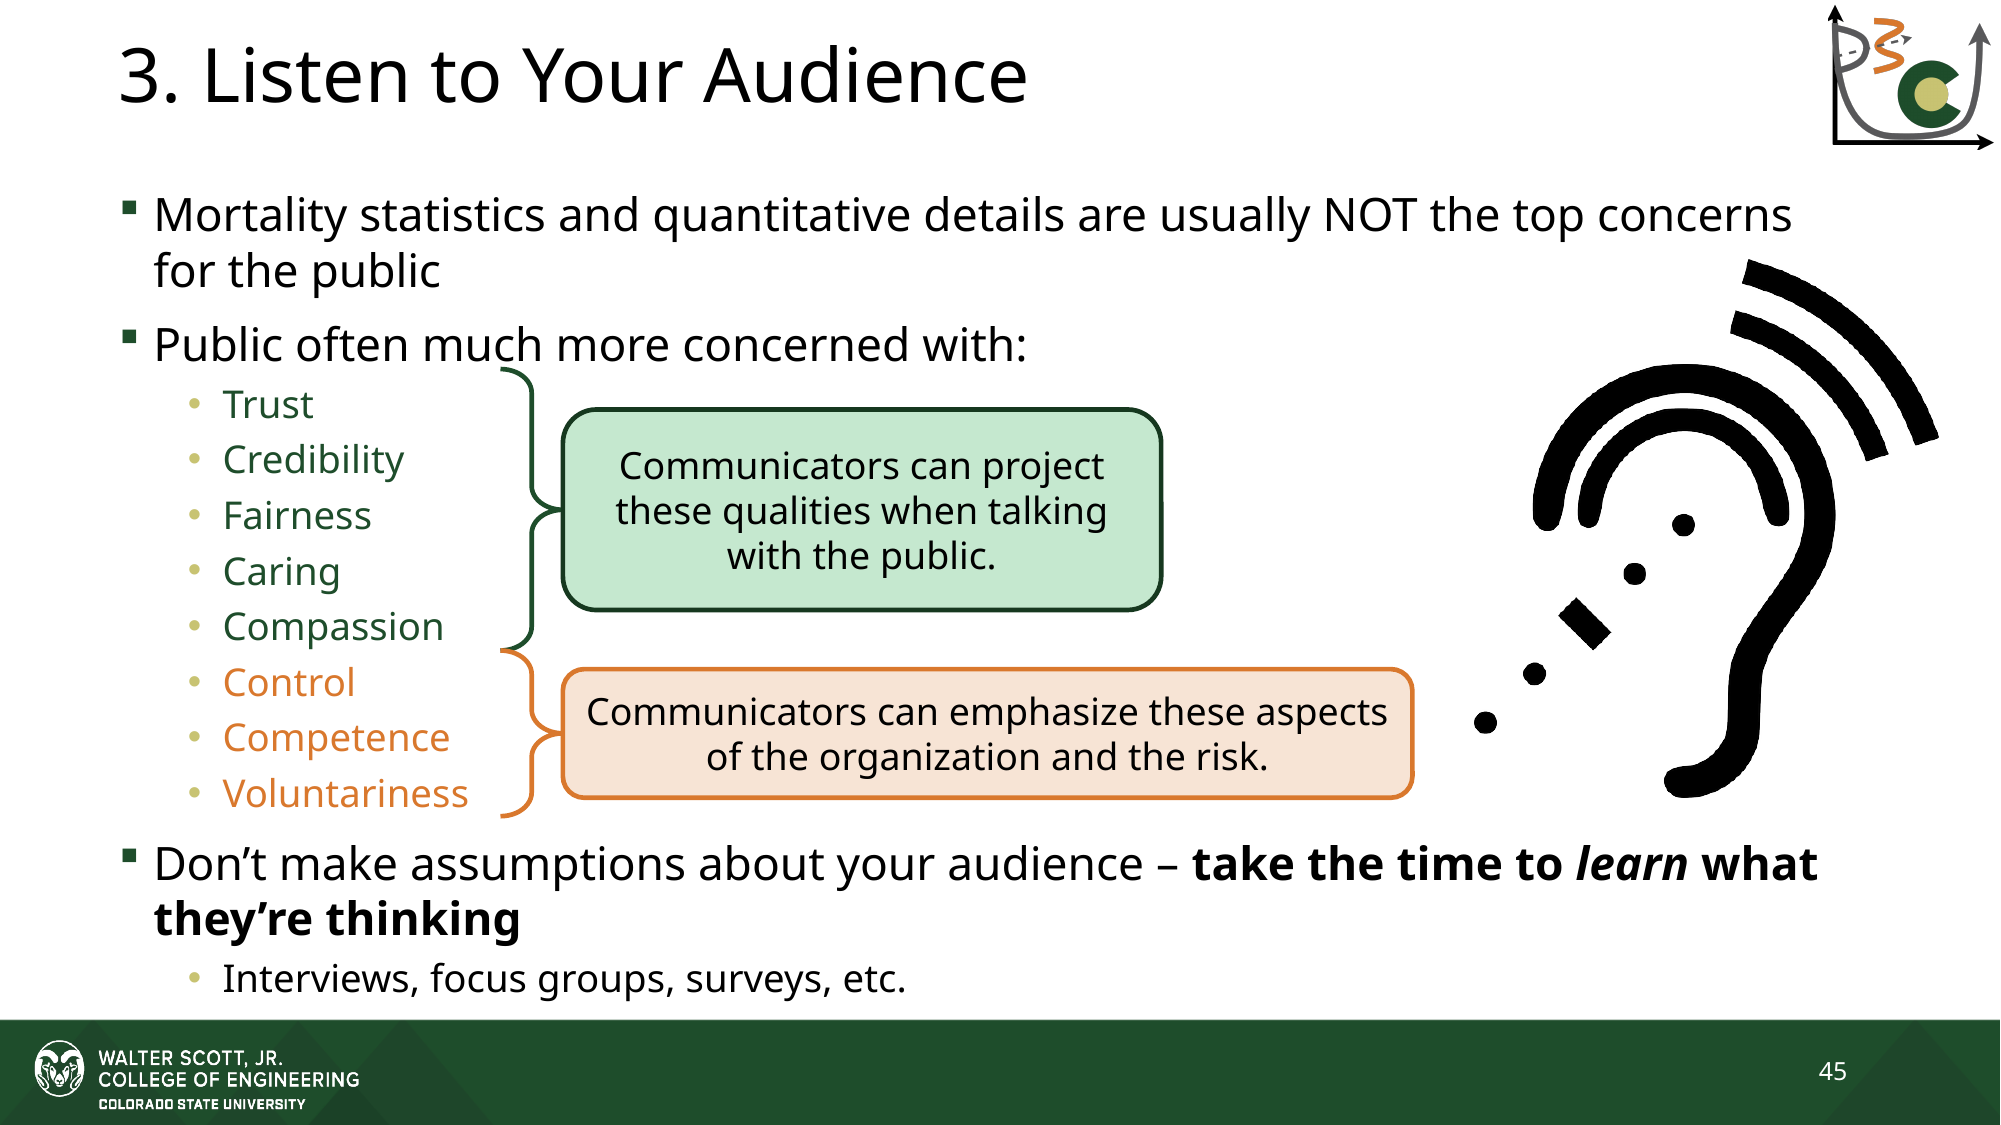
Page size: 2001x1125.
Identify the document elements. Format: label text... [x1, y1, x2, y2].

list Mortality statistics and quantitative details are usually NOT the top concerns for the public Public often much more concerned with: Trust Credibility Fairness Caring Compassion Control Competence Voluntariness Don’t make assumptions about your audience – take the time to learn what they’re thinking Interviews, focus groups, surveys, etc. [103, 178, 1863, 1014]
picture [1828, 0, 2000, 150]
picture [0, 1013, 2000, 1125]
text_box Communicators can emphasize these aspects of the organization and the risk. [561, 668, 1414, 799]
slide_number 45 [1412, 1042, 1863, 1103]
picture [1474, 259, 1939, 798]
text_box Communicators can project these qualities when talking with the public. [561, 408, 1163, 612]
title 3. Listen to Your Audience [103, 7, 1829, 150]
text_box [500, 649, 561, 817]
text_box [500, 368, 561, 650]
